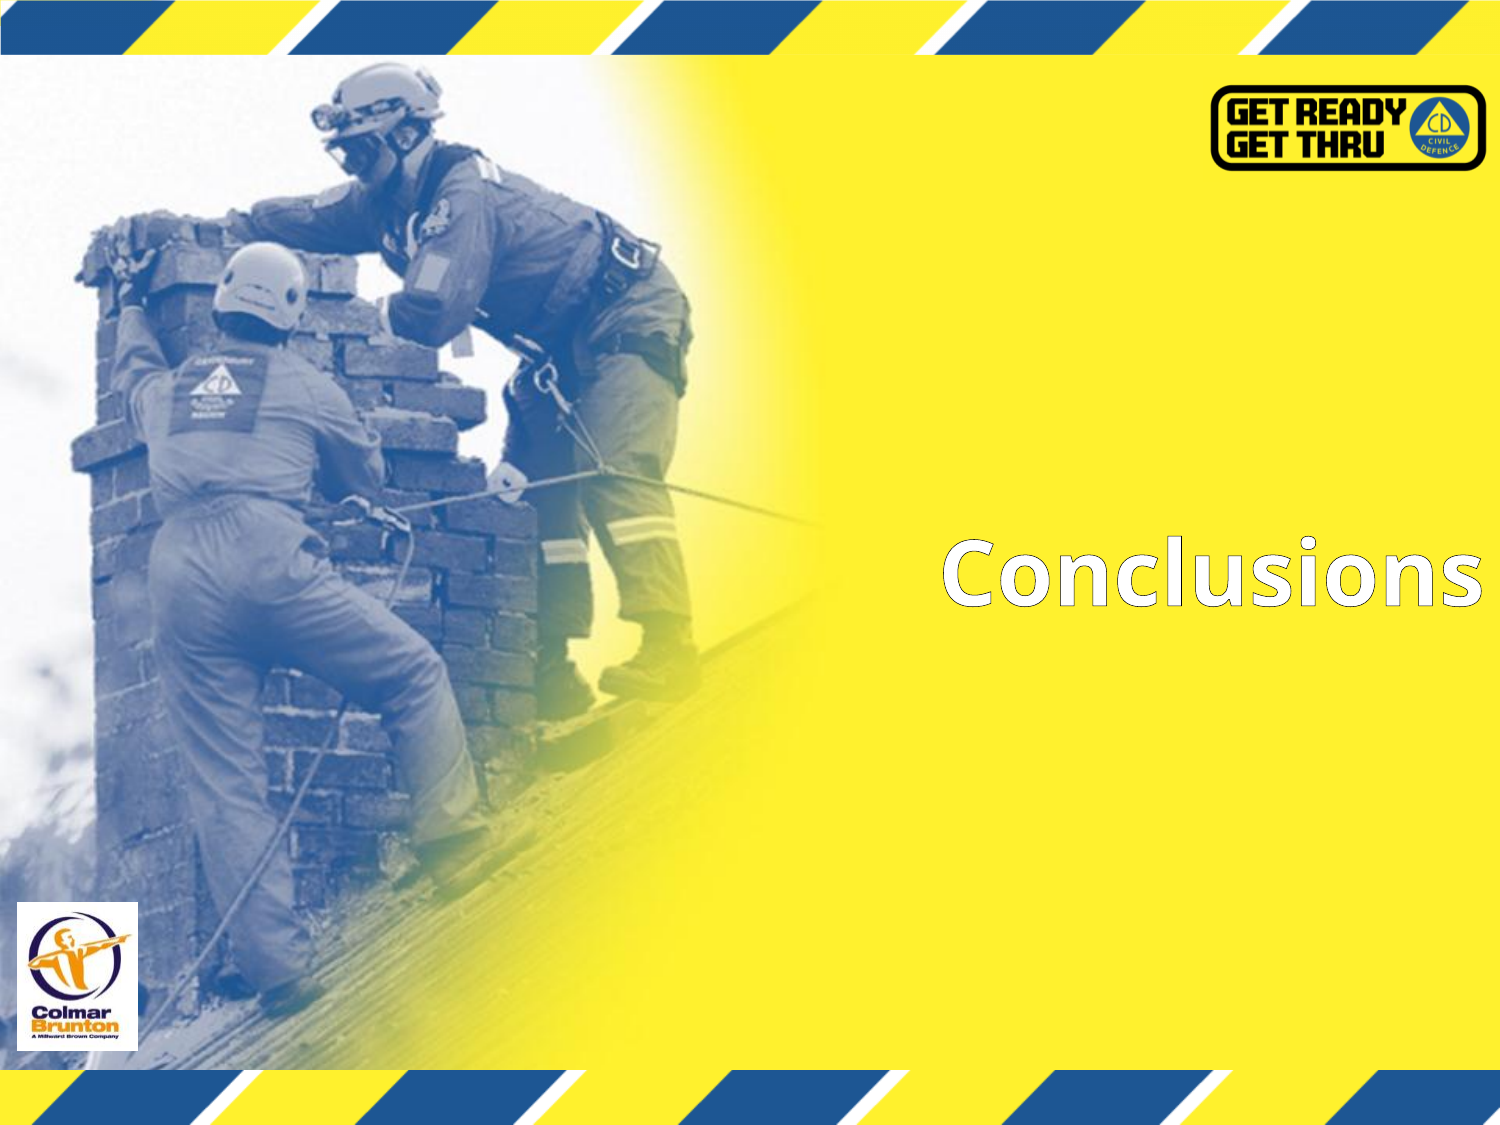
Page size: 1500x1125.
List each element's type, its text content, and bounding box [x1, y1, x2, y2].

title Conclusions [581, 310, 1500, 828]
picture [0, 1, 1500, 1125]
